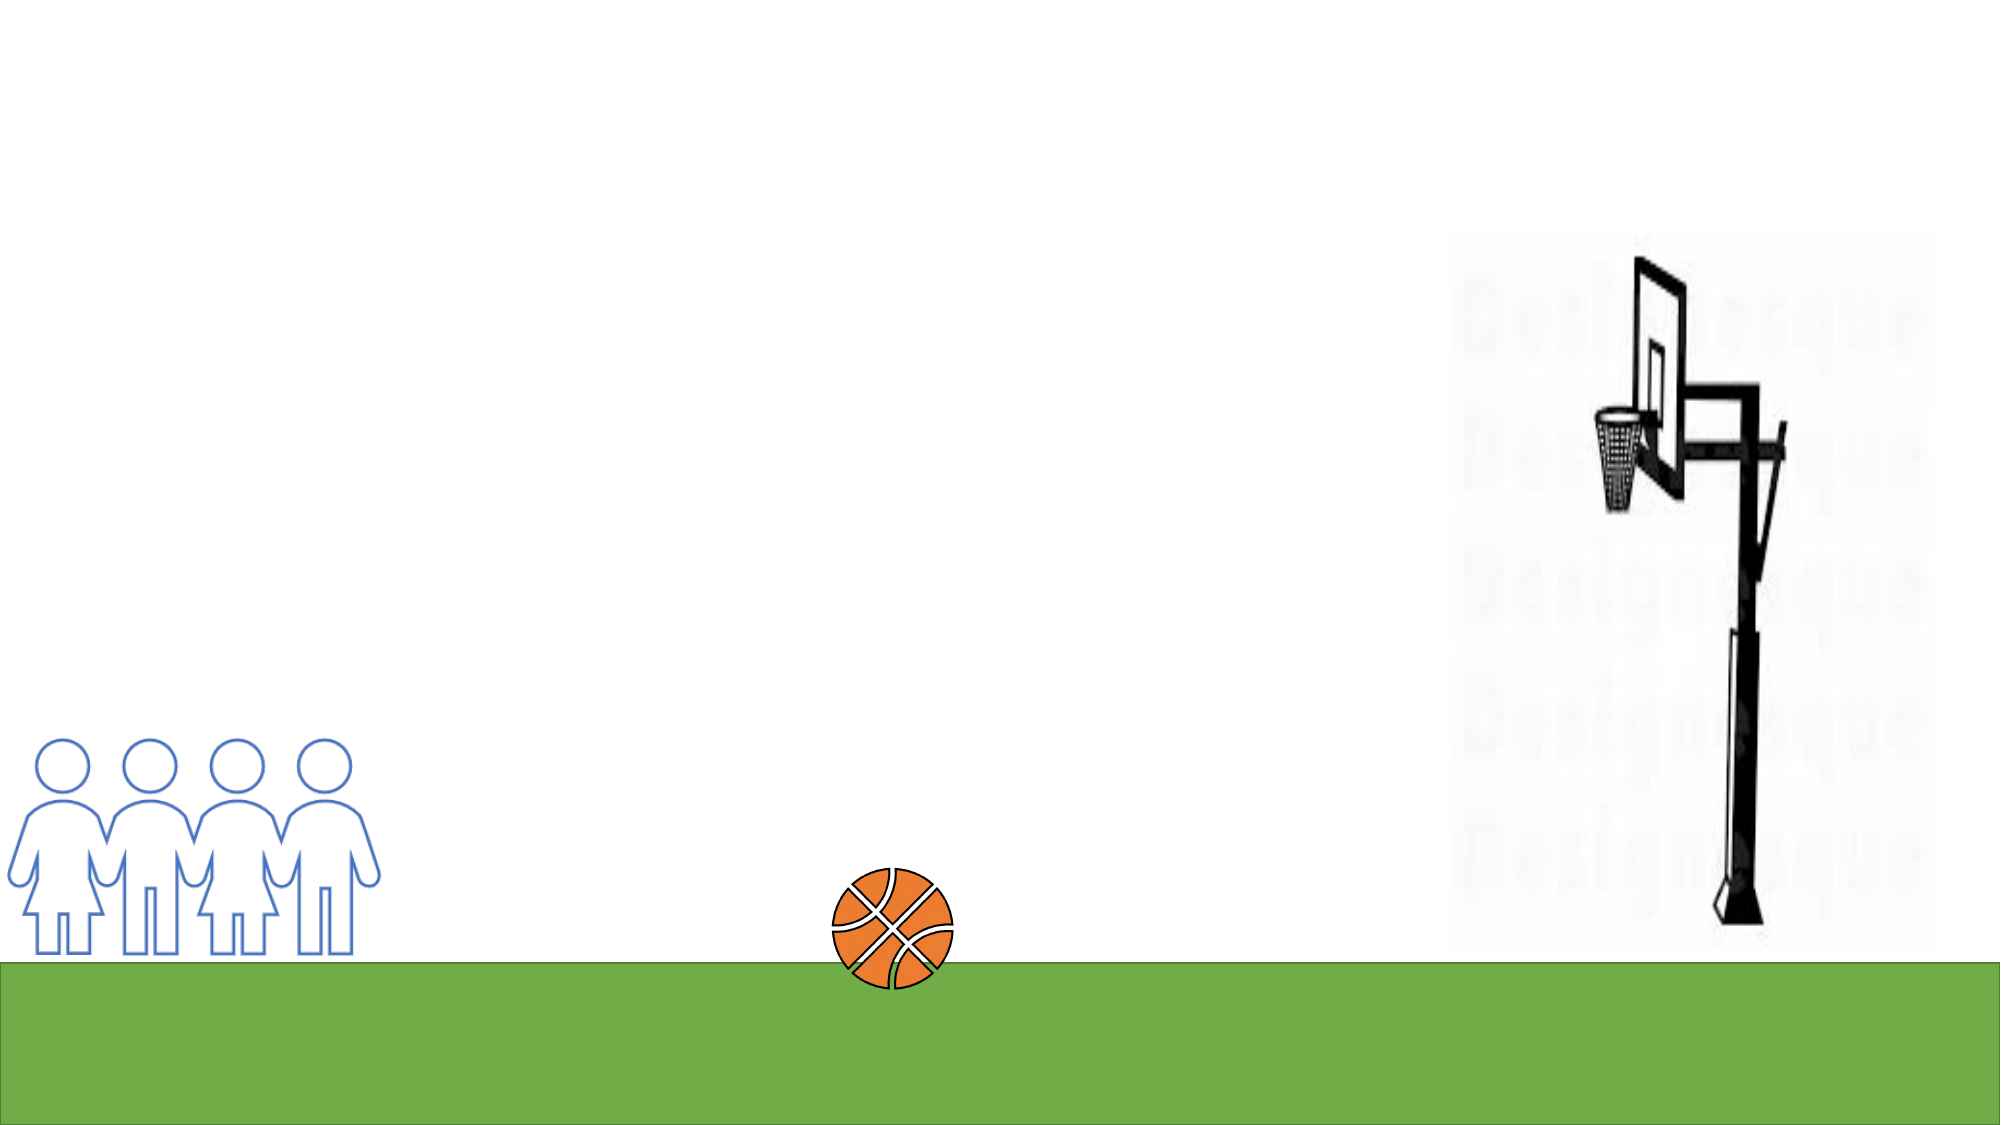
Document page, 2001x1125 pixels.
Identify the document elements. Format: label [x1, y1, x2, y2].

picture [817, 853, 968, 1004]
text_box [0, 962, 2000, 1125]
picture [0, 644, 401, 1063]
picture [1450, 233, 1933, 951]
